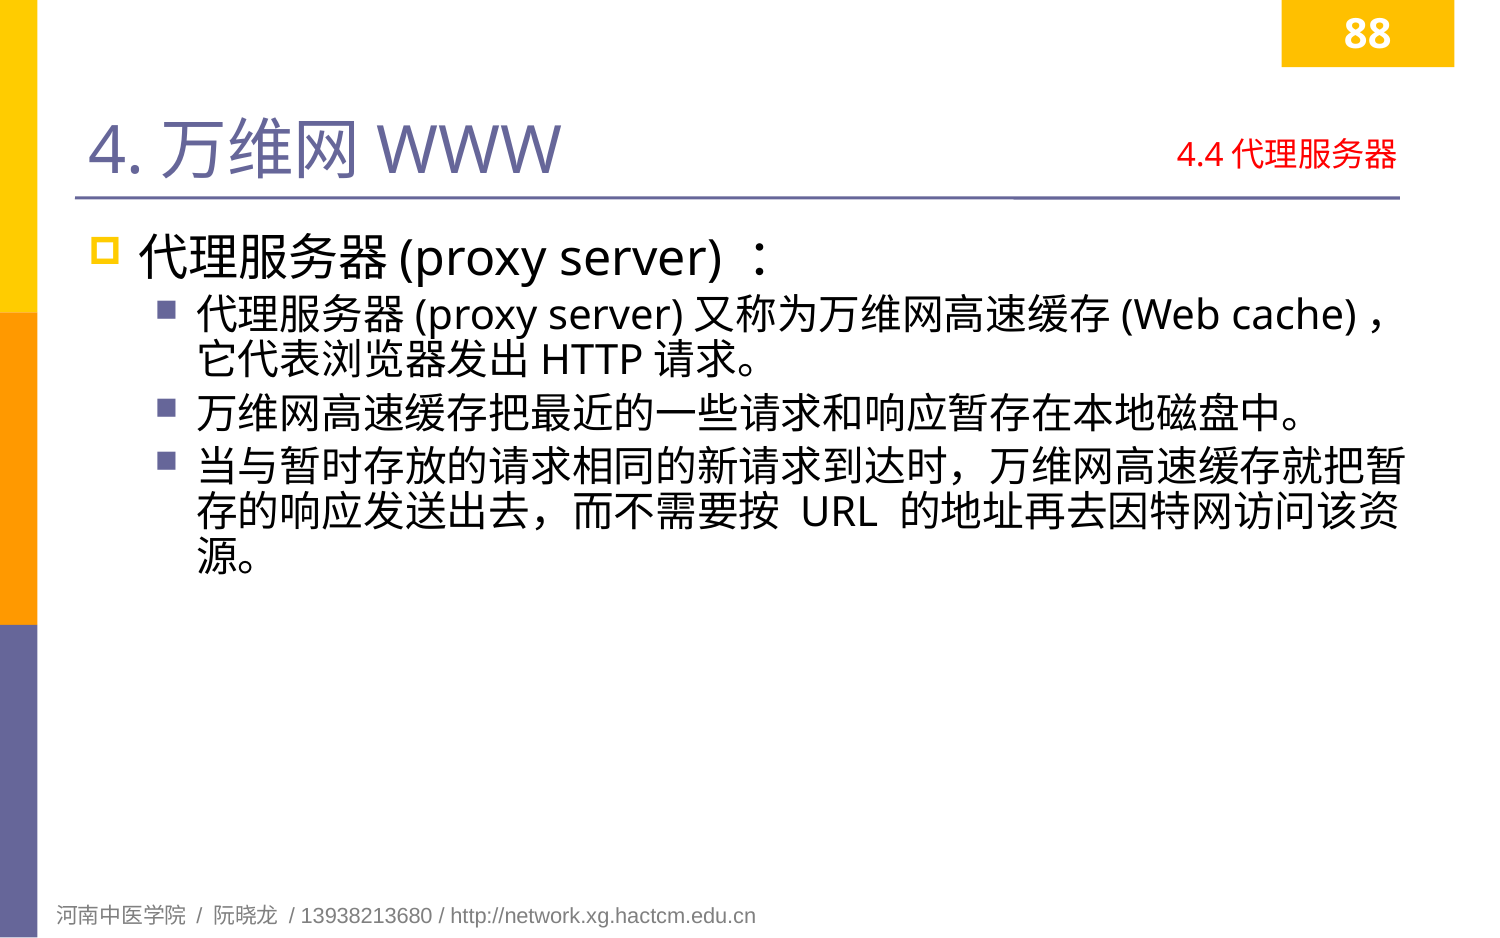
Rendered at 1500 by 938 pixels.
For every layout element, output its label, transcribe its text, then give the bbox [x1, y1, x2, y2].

title 4.万维网WWW [75, 37, 1425, 194]
list 代理服务器(proxy server) ： 代理服务器(proxy server)又称为万维网高速缓存(Web cache)，它代表浏览器发出HTTP请求。 万维网高速缓存把最近的一些请求和响应暂存在本地磁盘中。 当与暂时存放的请求相同的新请求到达时，万维网高速缓存就把暂存的响应发送出去，而不需要按 URL 的地址再去因特网访问该资源。 [75, 218, 1425, 839]
list 4.4代理服务器 [939, 126, 1412, 186]
slide_number 88 [1281, 0, 1455, 68]
